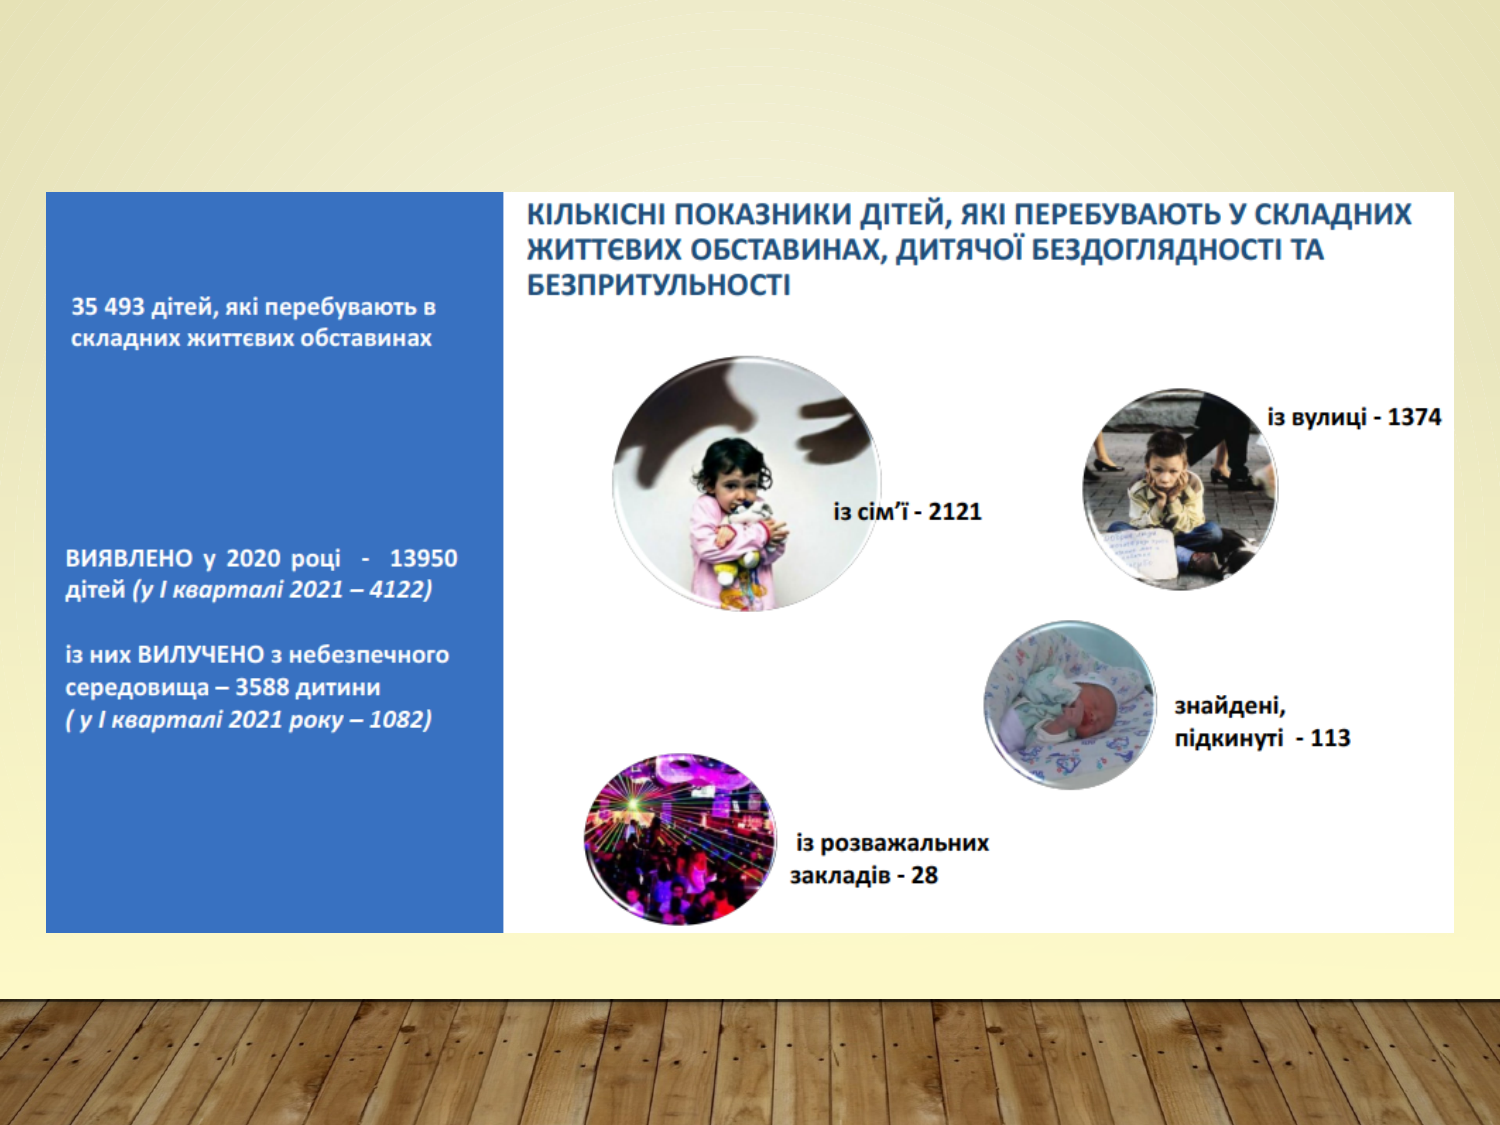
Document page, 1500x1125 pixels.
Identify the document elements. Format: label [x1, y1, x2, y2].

list [45, 192, 1454, 933]
picture [0, 999, 1500, 1125]
